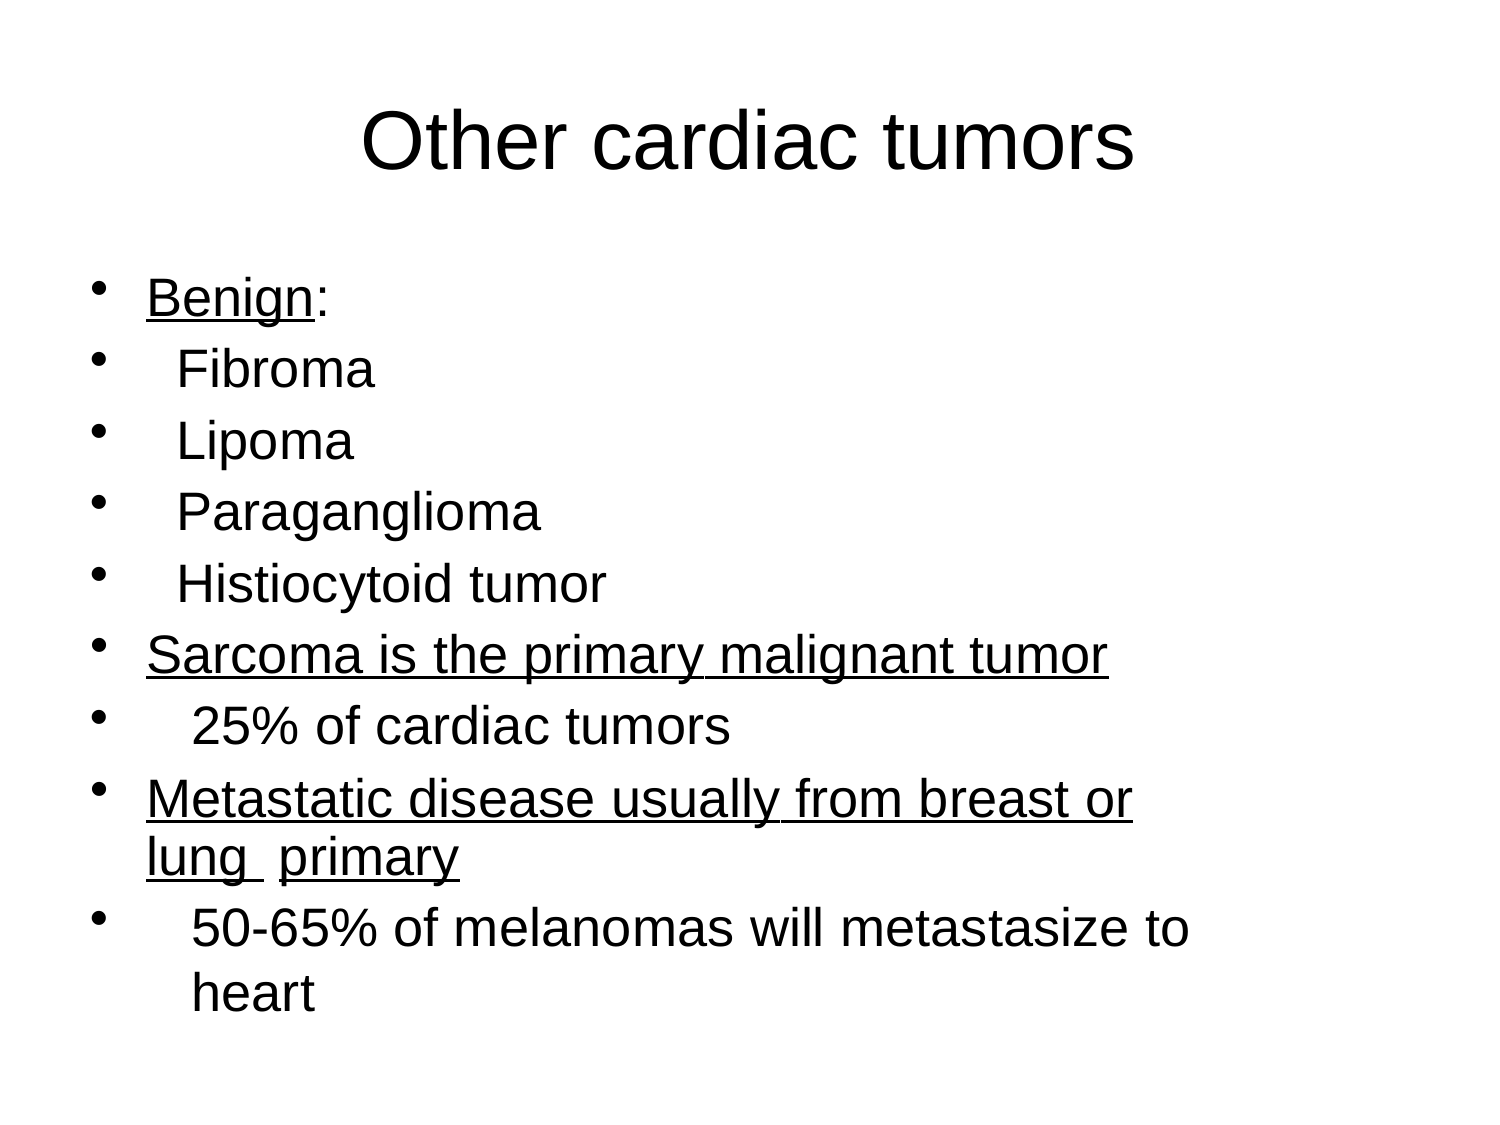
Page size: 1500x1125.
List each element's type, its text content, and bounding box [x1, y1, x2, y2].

text_box Benign: Fibroma Lipoma Paraganglioma Histiocytoid tumor Sarcoma is the primary malignant tumor 25% of cardiac tumors Metastatic disease usually from breast or lung primary 50-65% of melanomas will metastasize to heart [87, 253, 1330, 1023]
title Other cardiac tumors [358, 84, 1142, 253]
